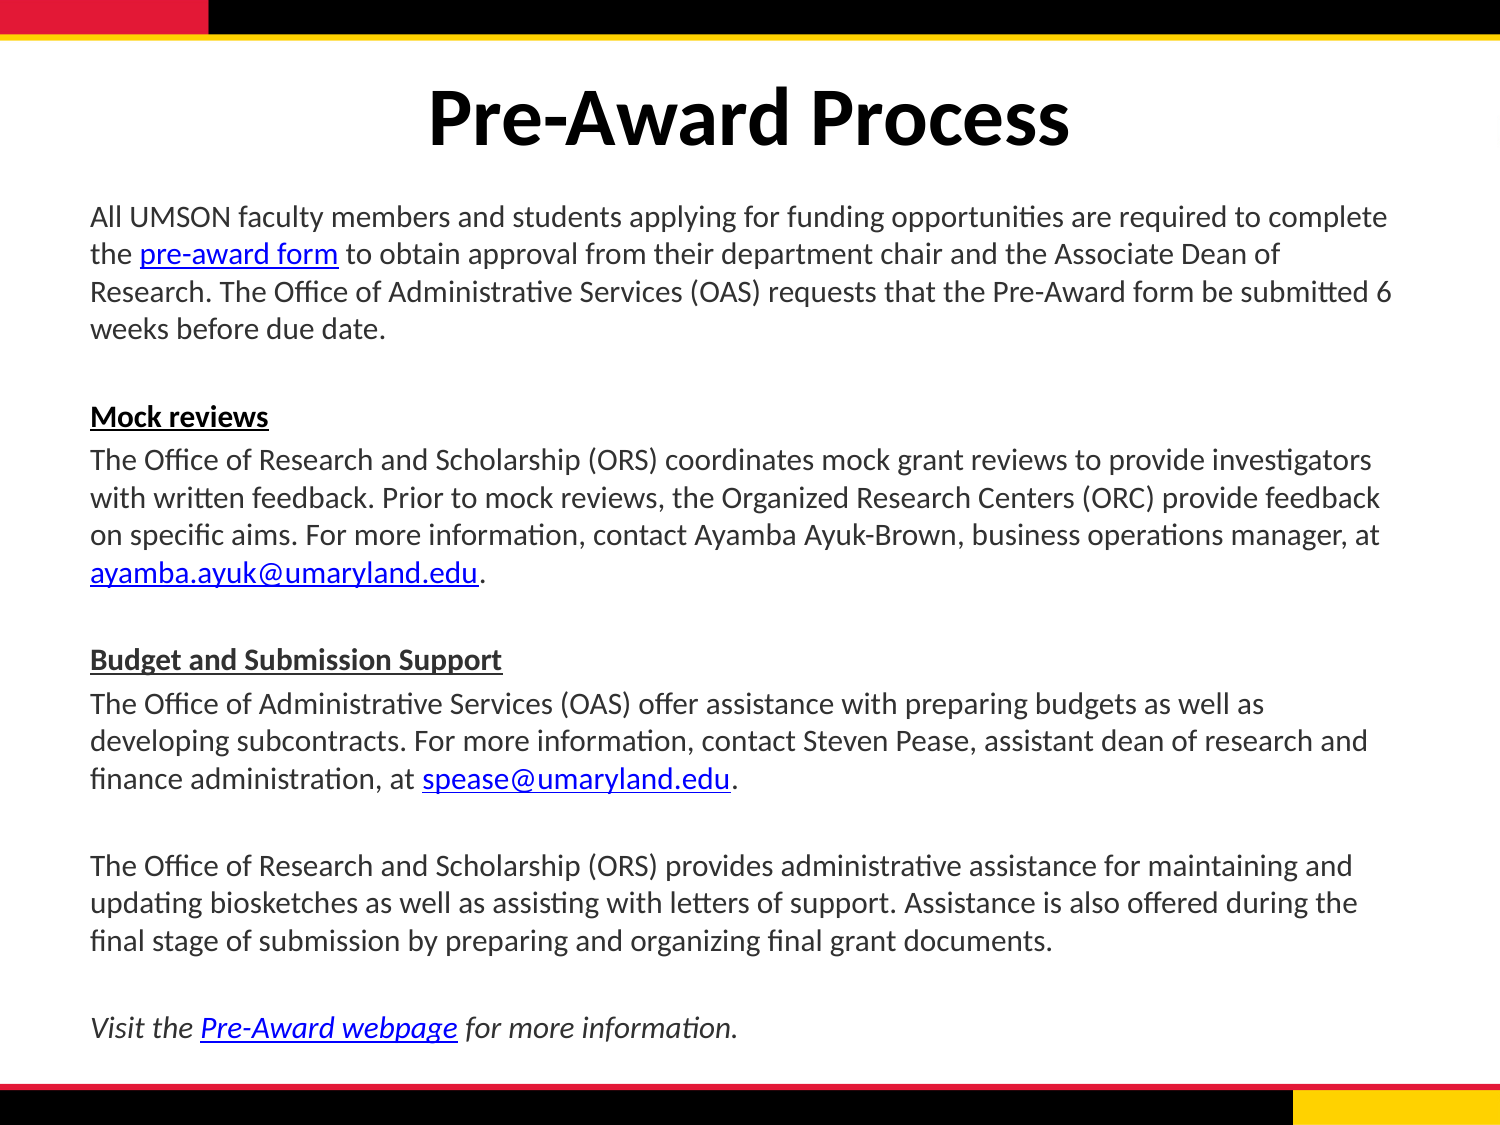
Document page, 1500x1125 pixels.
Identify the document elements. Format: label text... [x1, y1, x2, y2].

list All UMSON faculty members and students applying for funding opportunities are required to complete the pre-award form to obtain approval from their department chair and the Associate Dean of Research. The Office of Administrative Services (OAS) requests that the Pre-Award form be submitted 6 weeks before due date. Mock reviews The Office of Research and Scholarship (ORS) coordinates mock grant reviews to provide investigators with written feedback. Prior to mock reviews, the Organized Research Centers (ORC) provide feedback on specific aims. For more information, contact Ayamba Ayuk-Brown, business operations manager, at ayamba.ayuk@umaryland.edu. Budget and Submission Support The Office of Administrative Services (OAS) offer assistance with preparing budgets as well as developing subcontracts. For more information, contact Steven Pease, assistant dean of research and finance administration, at spease@umaryland.edu. The Office of Research and Scholarship (ORS) provides administrative assistance for maintaining and updating biosketches as well as assisting with letters of support. Assistance is also offered during the final stage of submission by preparing and organizing final grant documents. Visit the Pre-Award webpage for more information. [75, 188, 1425, 1087]
picture [0, 0, 1500, 1125]
title Pre-Award Process [75, 41, 1425, 183]
